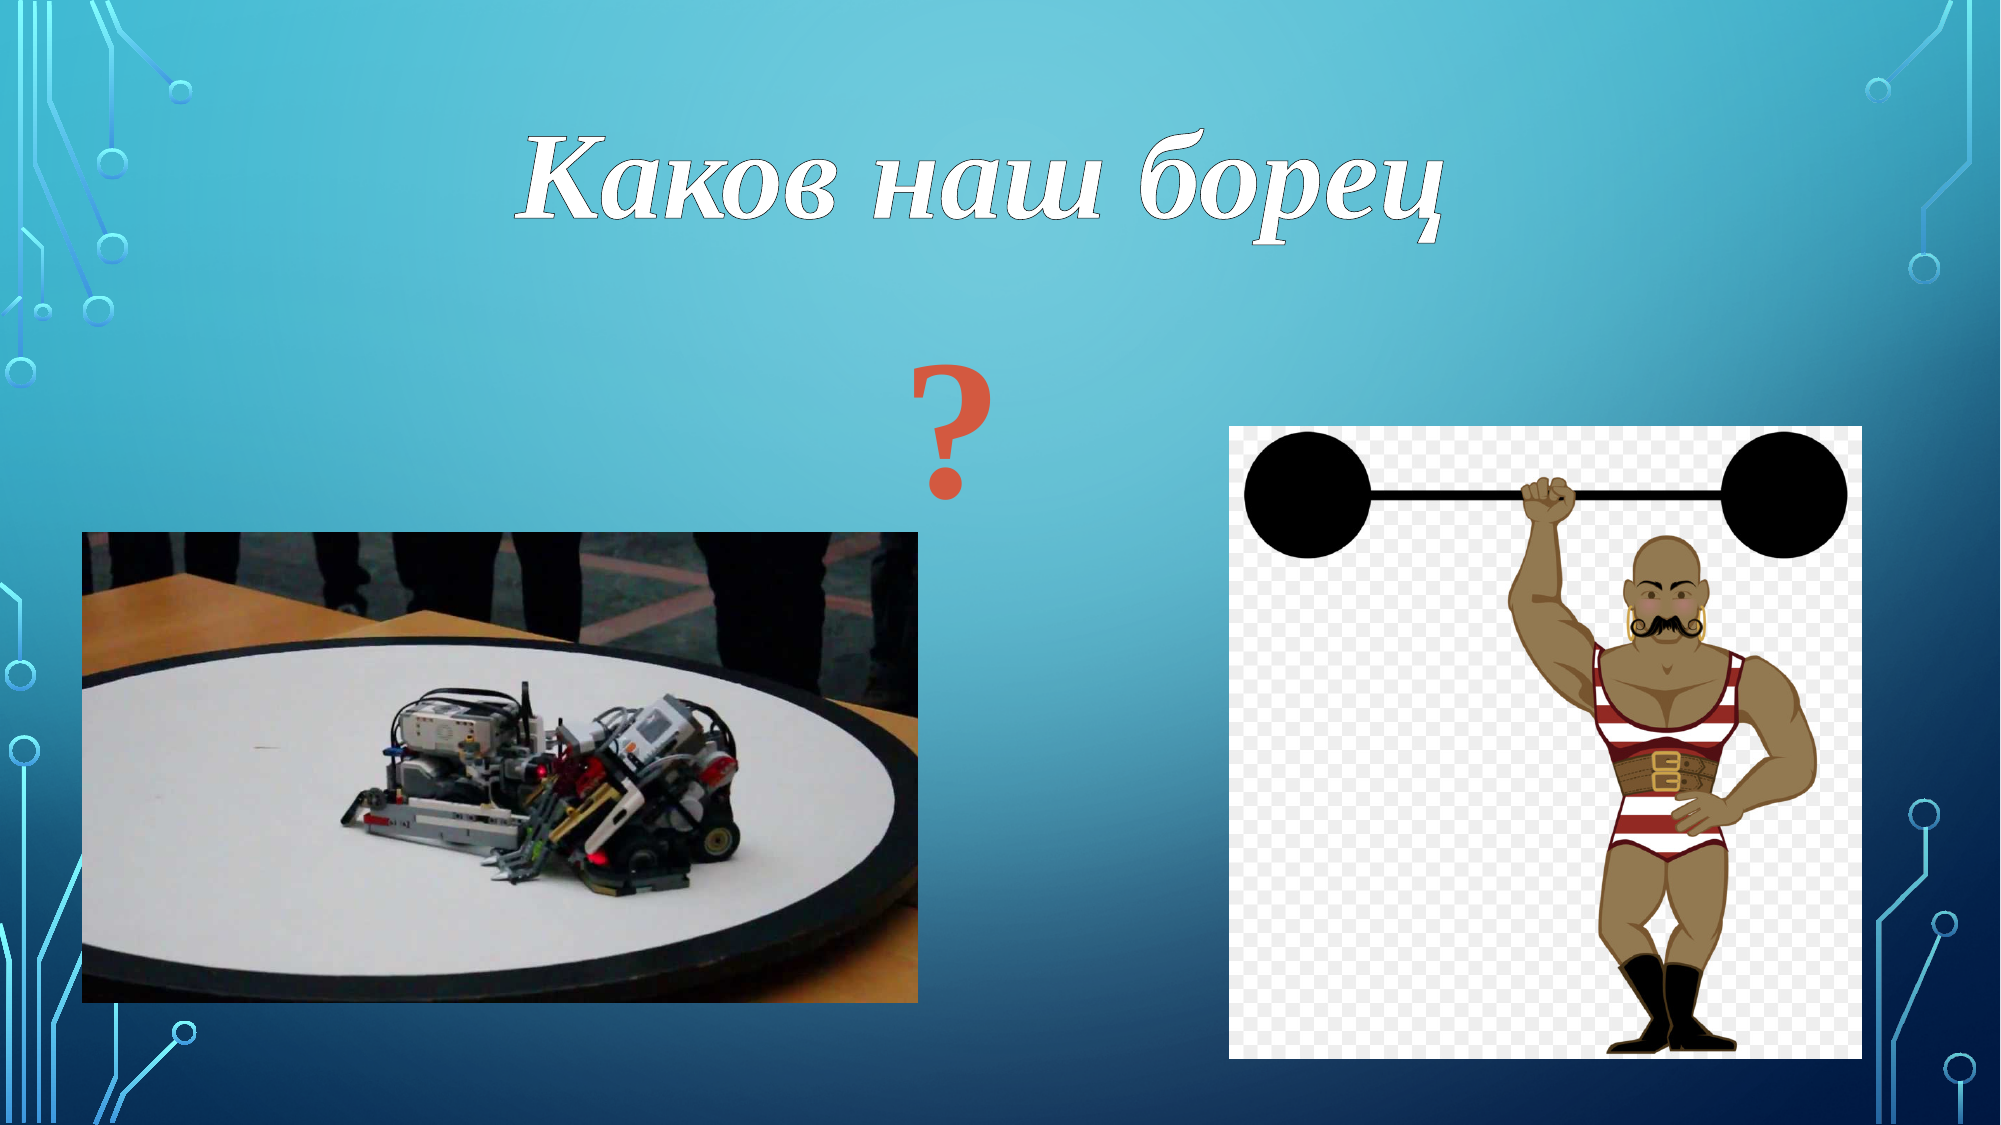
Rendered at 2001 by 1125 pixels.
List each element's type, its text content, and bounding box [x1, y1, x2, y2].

title Каков наш борец [500, 0, 2000, 356]
list ? [187, 242, 1813, 824]
picture [1229, 425, 1862, 1059]
picture [81, 532, 919, 1004]
